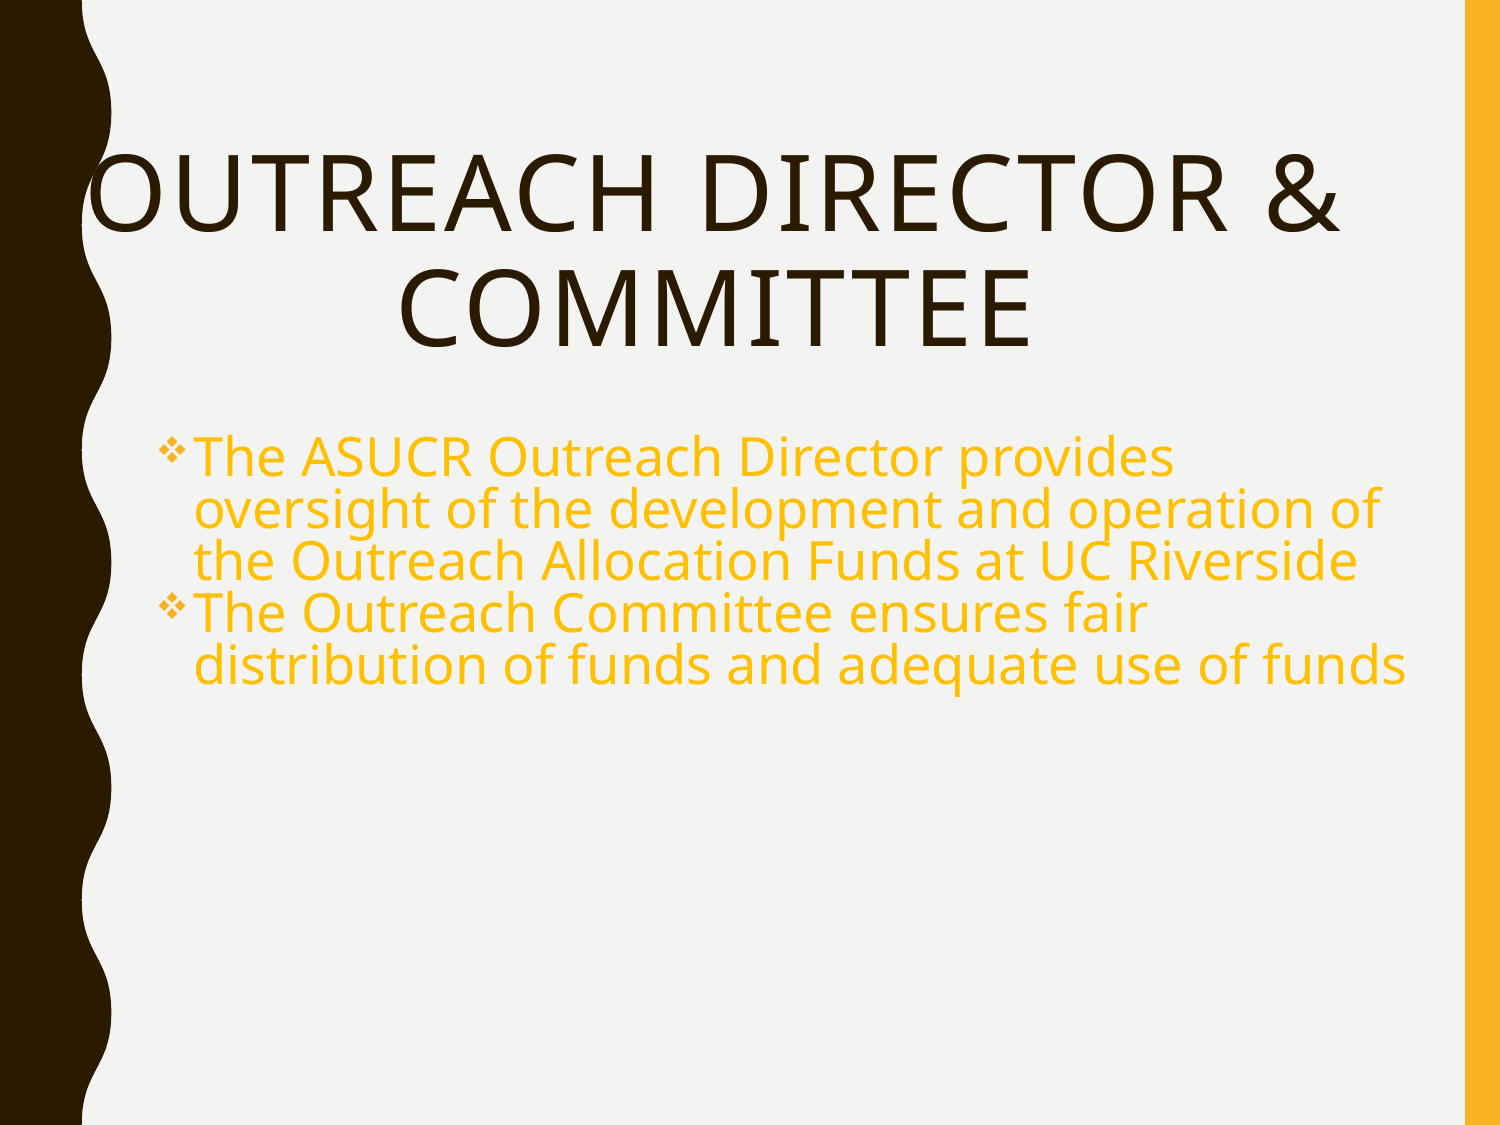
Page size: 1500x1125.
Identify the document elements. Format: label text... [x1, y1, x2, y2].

list The ASUCR Outreach Director provides oversight of the development and operation of the Outreach Allocation Funds at UC Riverside The Outreach Committee ensures fair distribution of funds and adequate use of funds [140, 362, 1429, 994]
title OUTREACH DIRECTOR & COMMITTEE [2, 185, 1428, 323]
